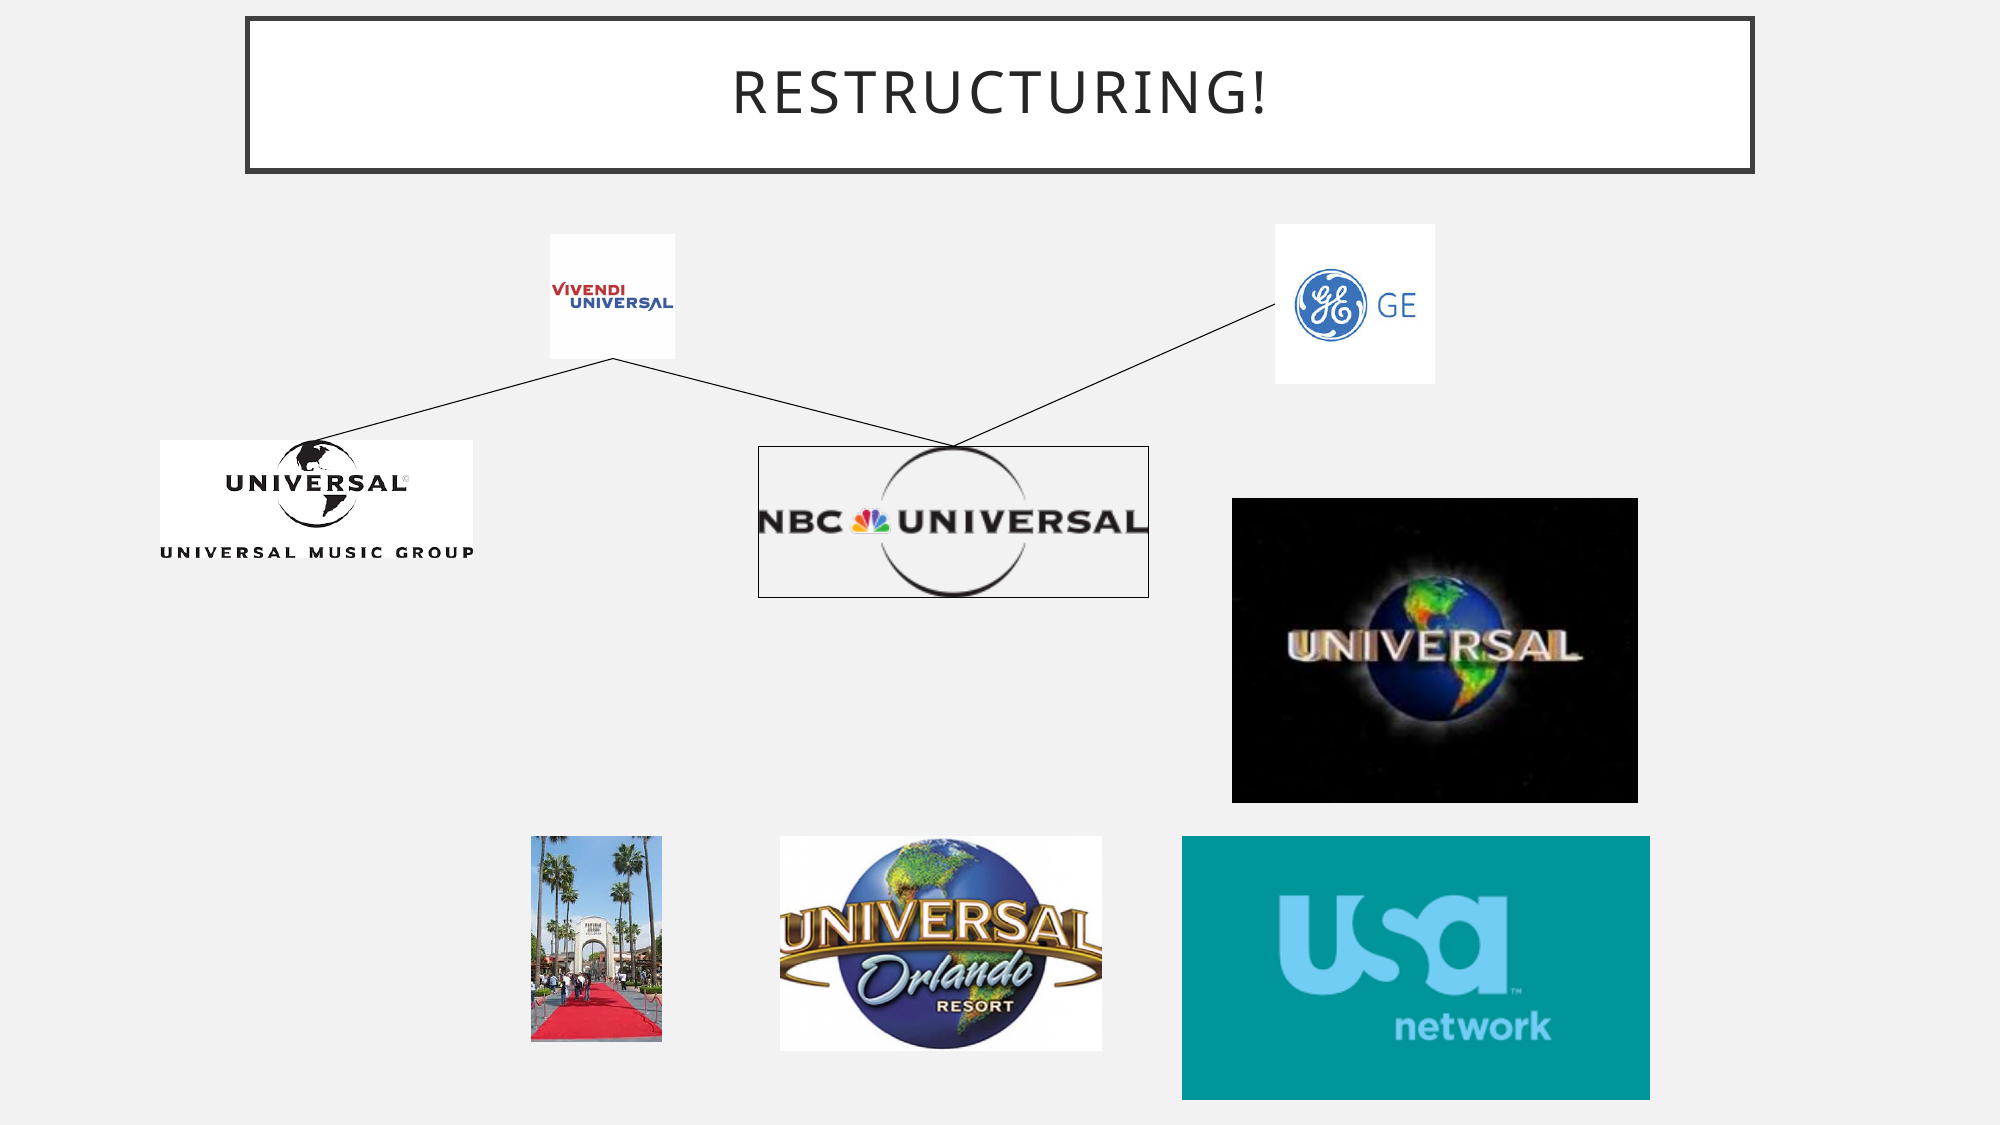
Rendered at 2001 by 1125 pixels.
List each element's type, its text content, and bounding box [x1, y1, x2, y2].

picture [531, 836, 662, 1042]
picture [1275, 224, 1435, 384]
picture [758, 447, 1149, 598]
picture [780, 836, 1102, 1051]
picture [1182, 836, 1650, 1100]
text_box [953, 303, 1276, 447]
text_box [316, 358, 612, 441]
picture [1232, 498, 1638, 803]
picture [160, 440, 473, 558]
text_box Restructuring! [247, 18, 1753, 172]
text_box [612, 358, 953, 447]
picture [550, 234, 675, 358]
